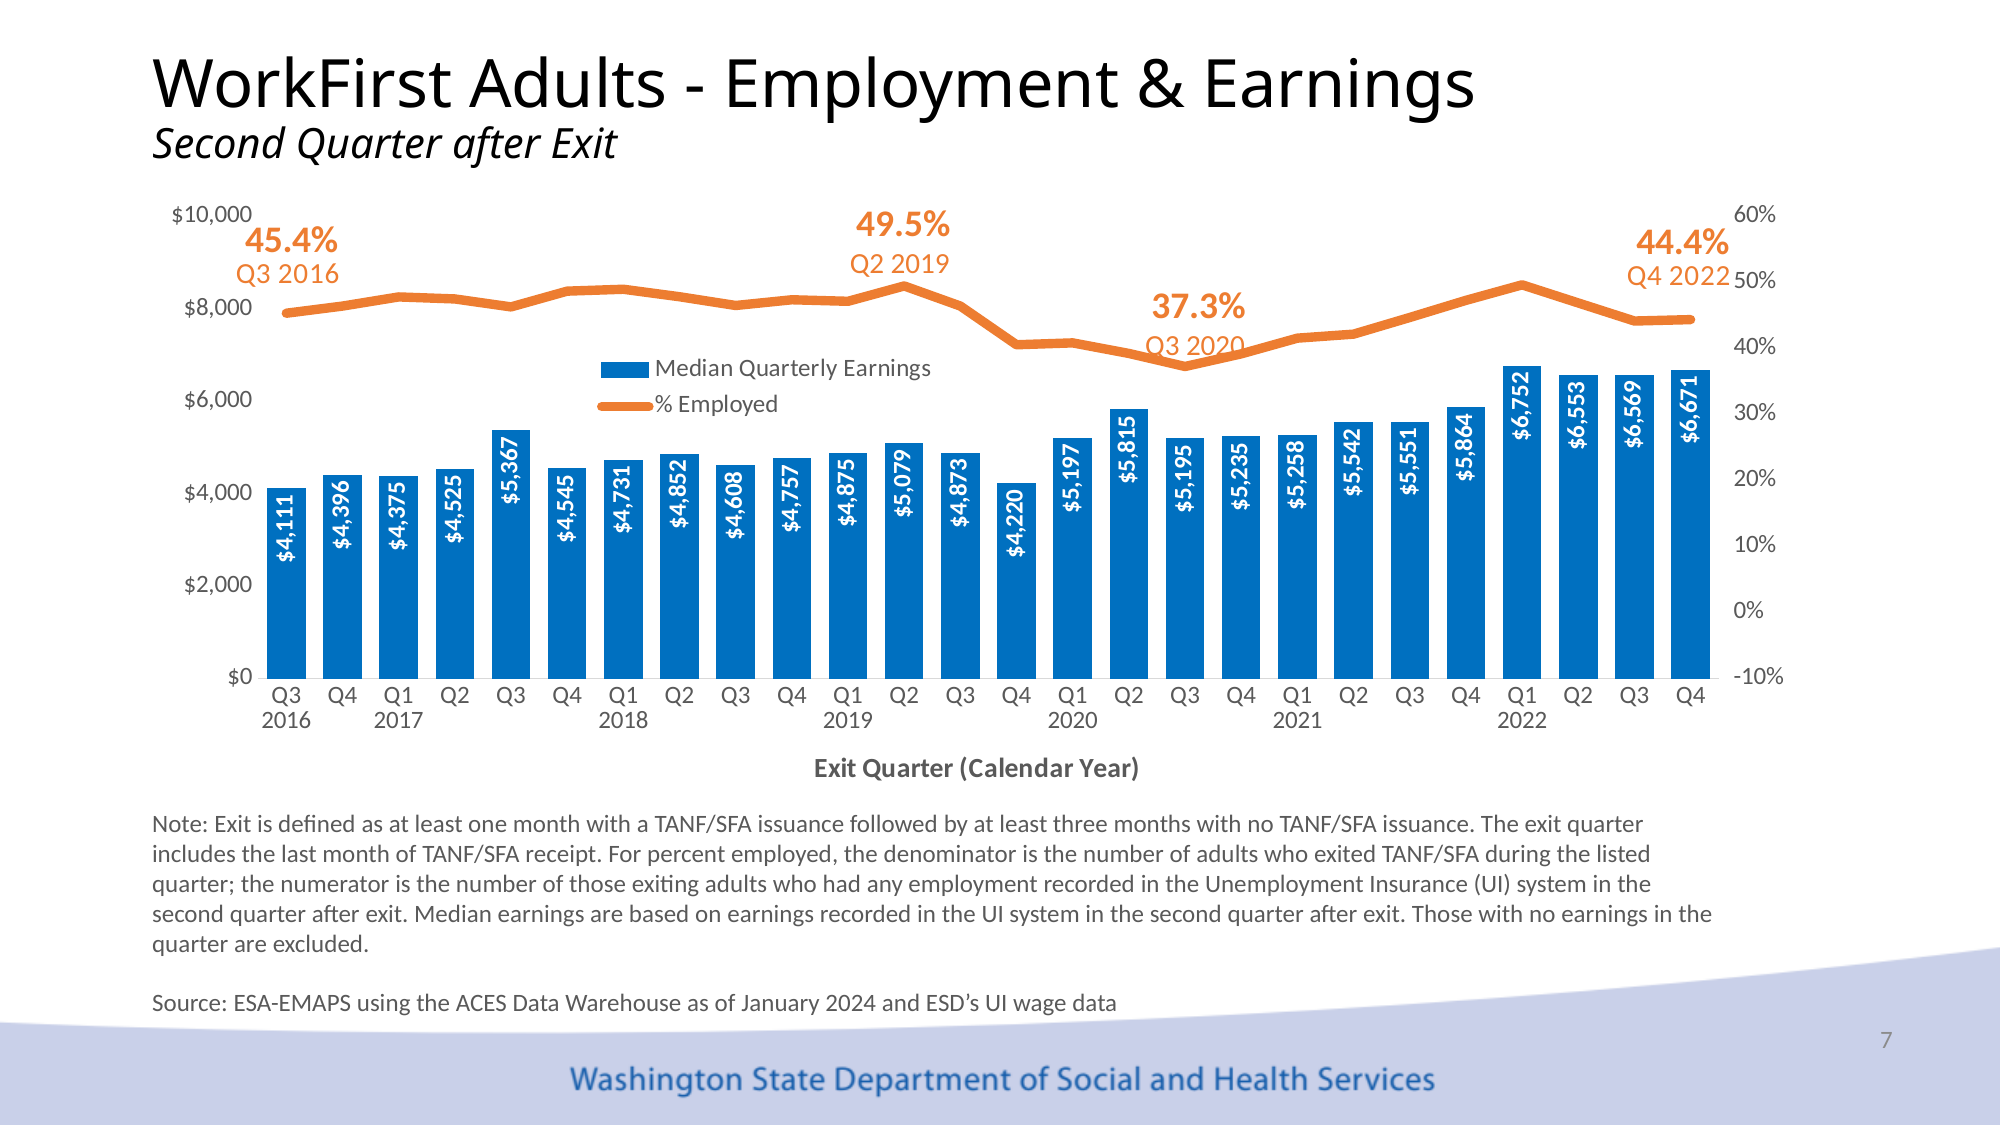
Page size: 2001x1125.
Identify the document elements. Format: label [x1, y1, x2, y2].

chart [137, 191, 1818, 819]
picture [0, 0, 2000, 1125]
